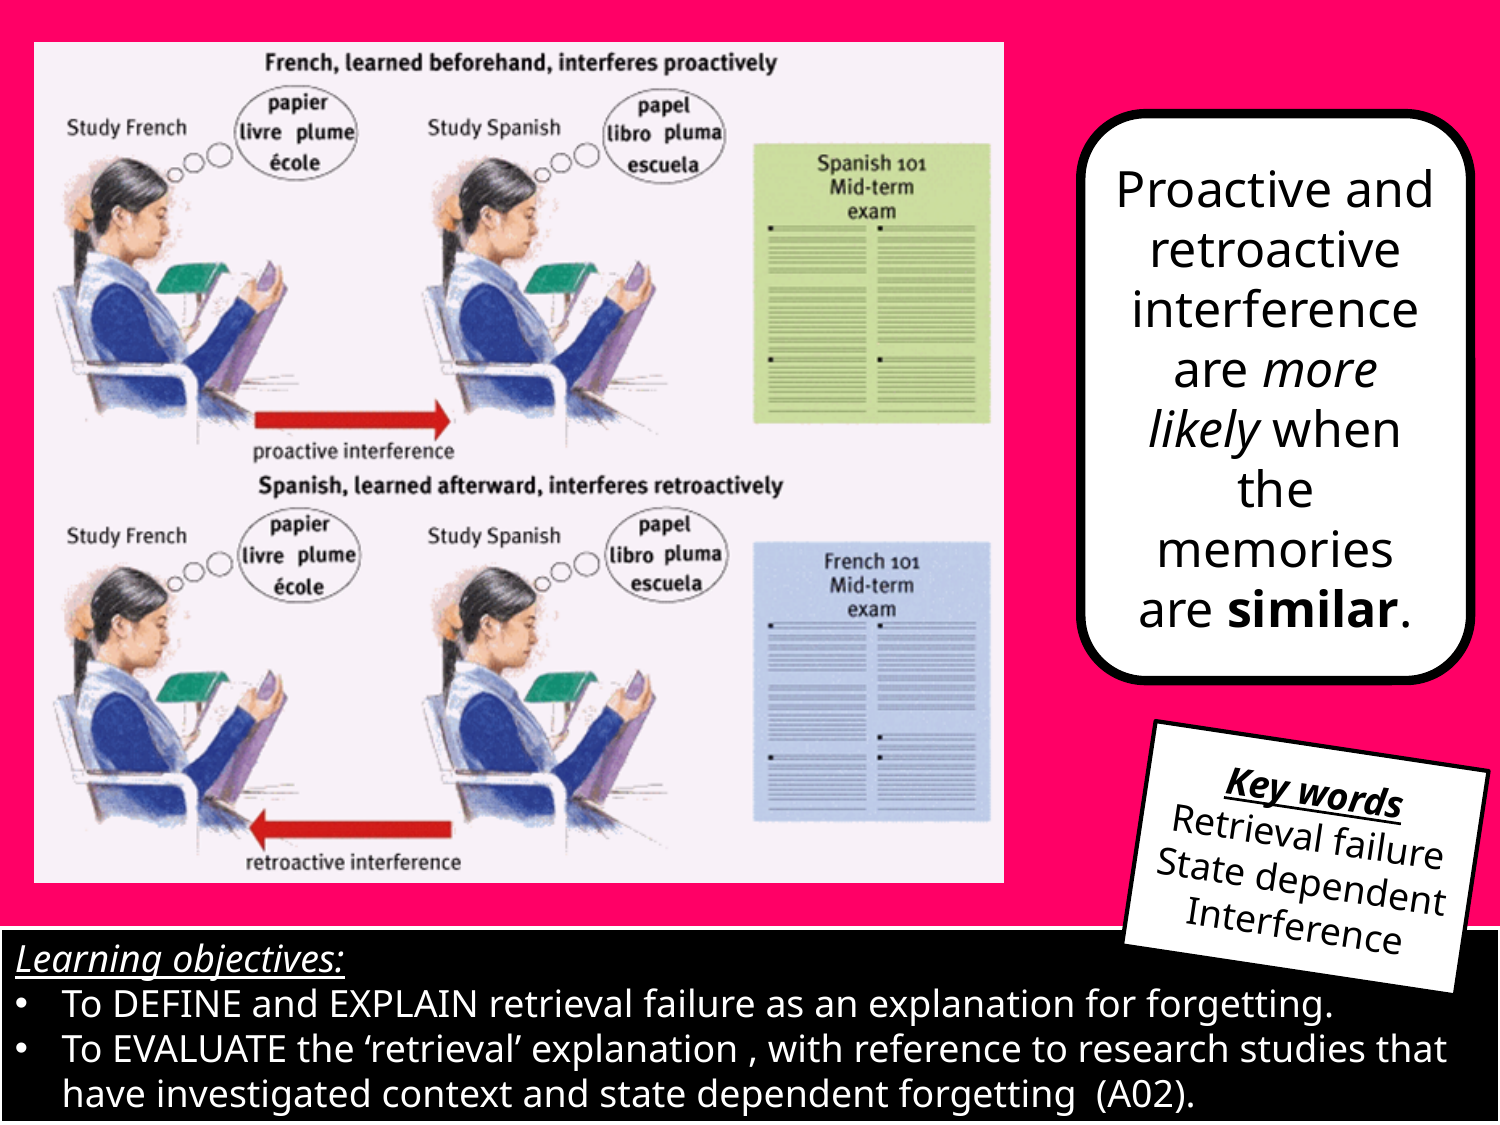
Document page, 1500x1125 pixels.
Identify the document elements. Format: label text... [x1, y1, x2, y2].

text_box Proactive and retroactive interference are more likely when the memories are similar. [1078, 111, 1473, 683]
text_box Learning objectives: To DEFINE and EXPLAIN retrieval failure as an explanation for forgetting. To EVALUATE the ‘retrieval’ explanation , with reference to research studies that have investigated context and state dependent forgetting (A02). [0, 928, 1500, 1123]
text_box Key words Retrieval failure State dependent Interference [1119, 718, 1491, 998]
picture [34, 42, 1004, 883]
